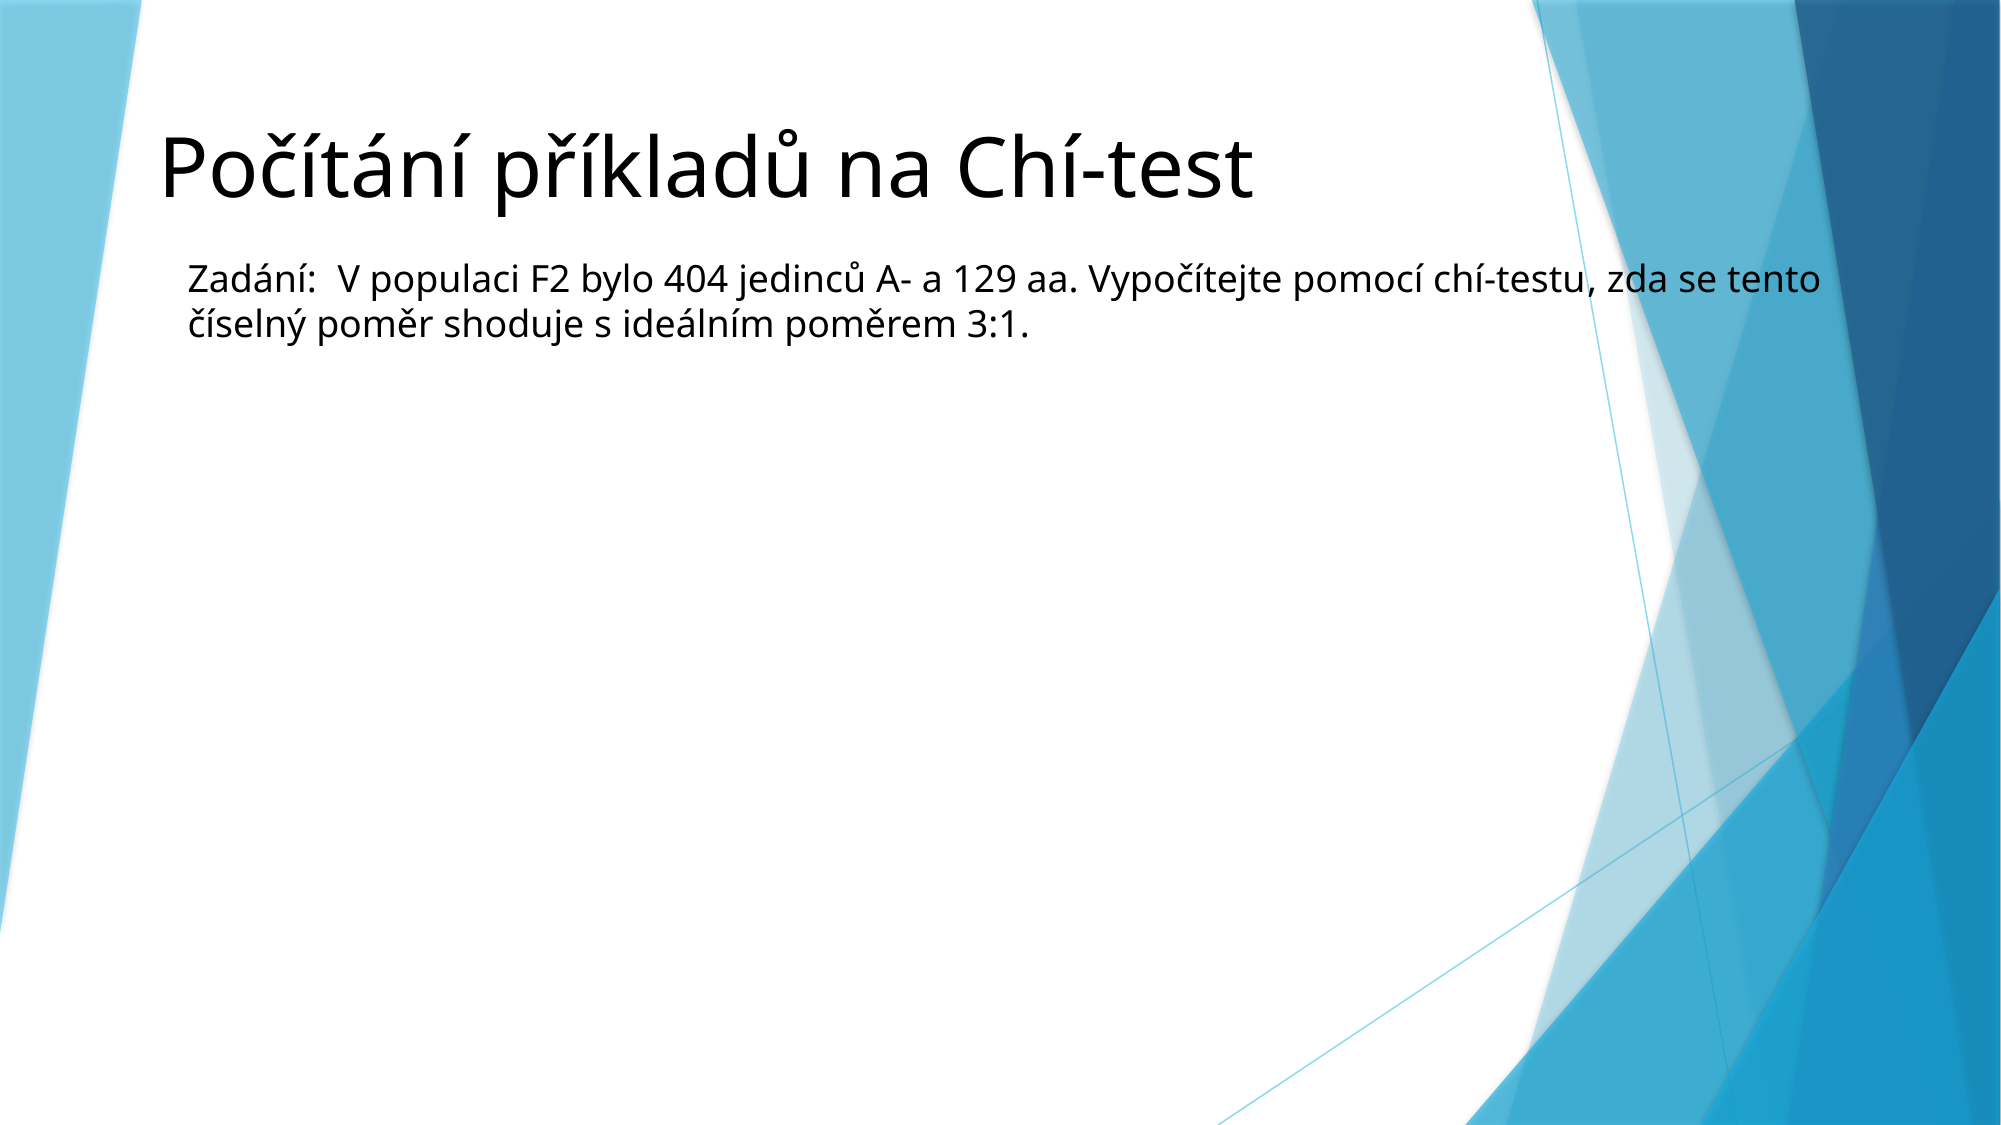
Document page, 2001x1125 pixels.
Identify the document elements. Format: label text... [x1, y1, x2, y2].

text_box Zadání: V populaci F2 bylo 404 jedinců A- a 129 aa. Vypočítejte pomocí chí-testu, zda se tento číselný poměr shoduje s ideálním poměrem 3:1. [172, 247, 1910, 353]
text_box Počítání příkladů na Chí-test [143, 106, 1770, 222]
